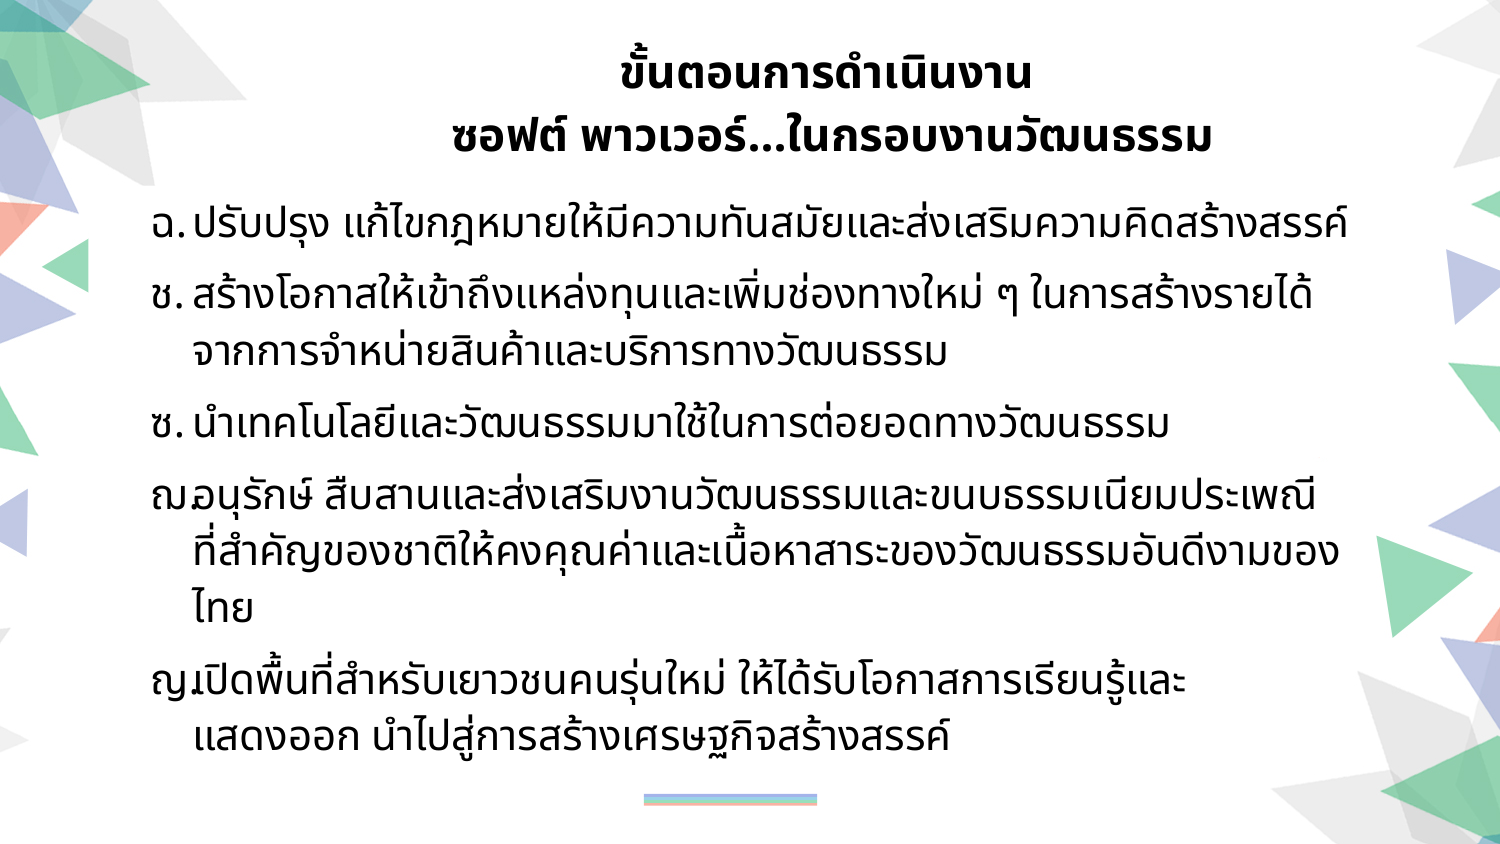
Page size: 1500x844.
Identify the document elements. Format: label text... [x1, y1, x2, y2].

picture [0, 0, 1500, 844]
text_box ปรับปรุง แก้ไขกฎหมายให้มีความทันสมัยและส่งเสริมความคิดสร้างสรรค์ สร้างโอกาสให้เข้าถึงแหล่งทุนและเพิ่มช่องทางใหม่ ๆ ในการสร้างรายได้ จากการจำหน่ายสินค้าและบริการทางวัฒนธรรม นำเทคโนโลยีและวัฒนธรรมมาใช้ในการต่อยอดทางวัฒนธรรม อนุรักษ์ สืบสานและส่งเสริมงานวัฒนธรรมและขนบธรรมเนียมประเพณี ที่สำคัญของชาติให้คงคุณค่าและเนื้อหาสาระของวัฒนธรรมอันดีงามของไทย เปิดพื้นที่สำหรับเยาวชนคนรุ่นใหม่ ให้ได้รับโอกาสการเรียนรู้และแสดงออก นำไปสู่การสร้างเศรษฐกิจสร้างสรรค์ [135, 185, 1365, 800]
text_box [86, 184, 1413, 459]
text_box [724, 712, 737, 844]
text_box ขั้นตอนการดำเนินงาน ซอฟต์ พาวเวอร์...ในกรอบงานวัฒนธรรม [277, 32, 1388, 174]
